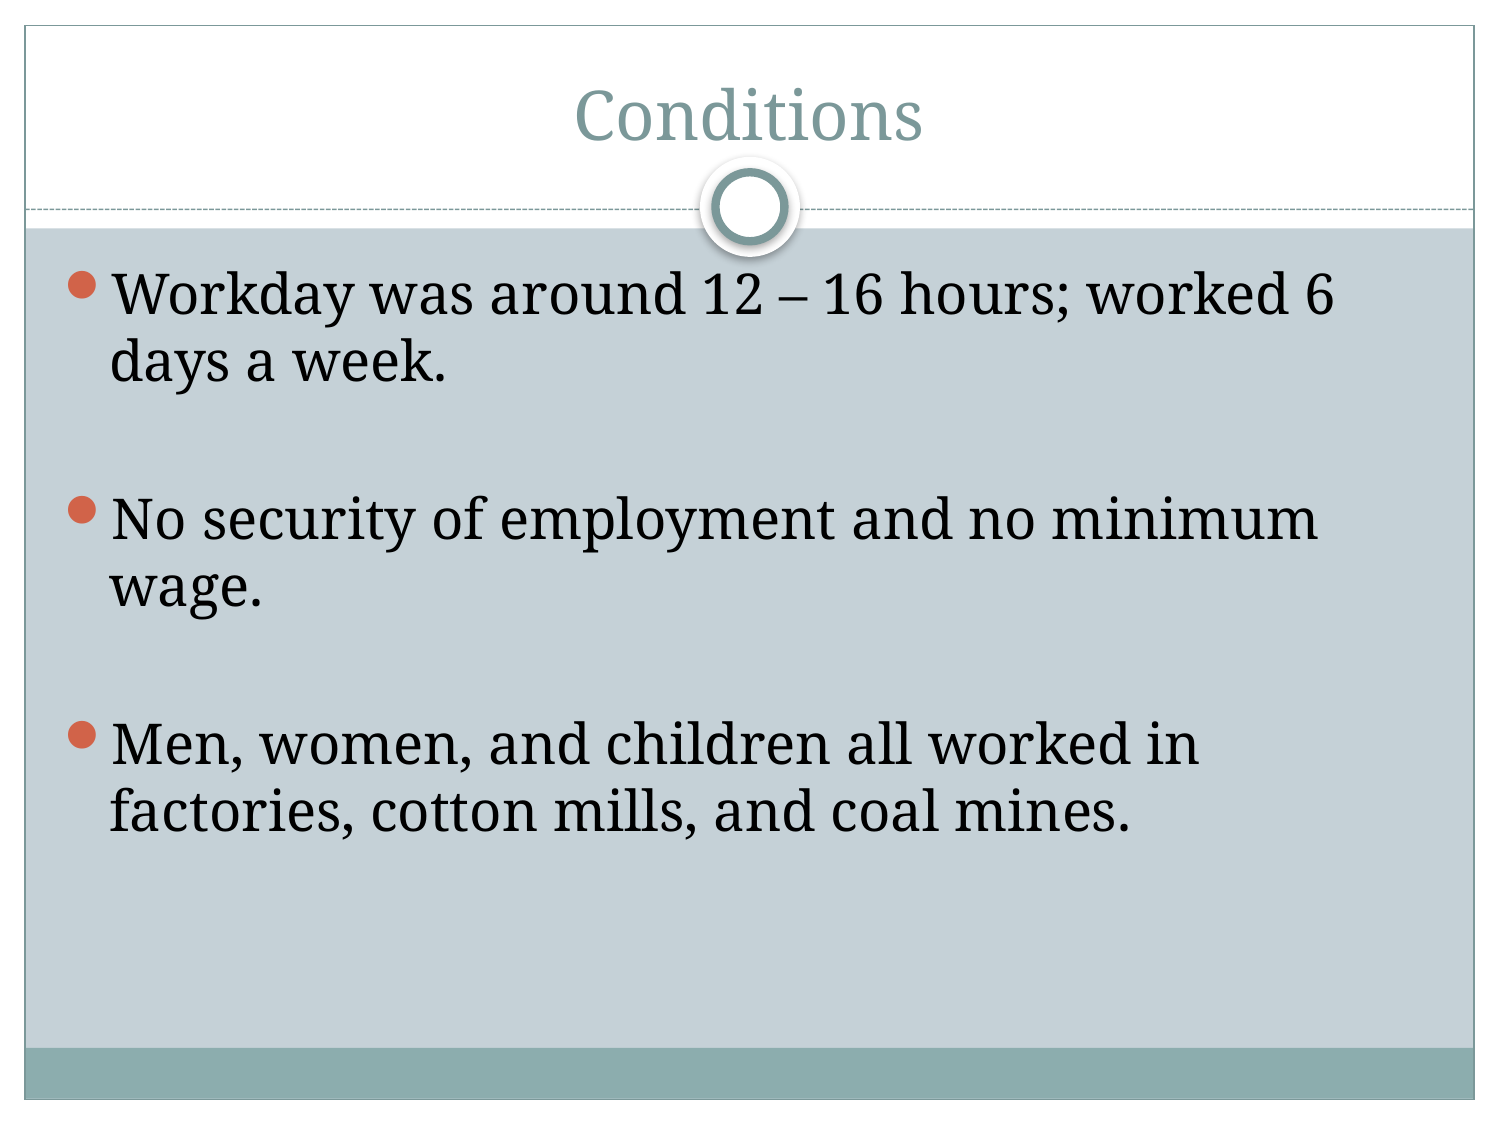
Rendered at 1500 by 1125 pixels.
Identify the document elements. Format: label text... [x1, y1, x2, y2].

title Conditions [49, 37, 1450, 162]
list Workday was around 12 – 16 hours; worked 6 days a week. No security of employment and no minimum wage. Men, women, and children all worked in factories, cotton mills, and coal mines. [49, 250, 1445, 1001]
